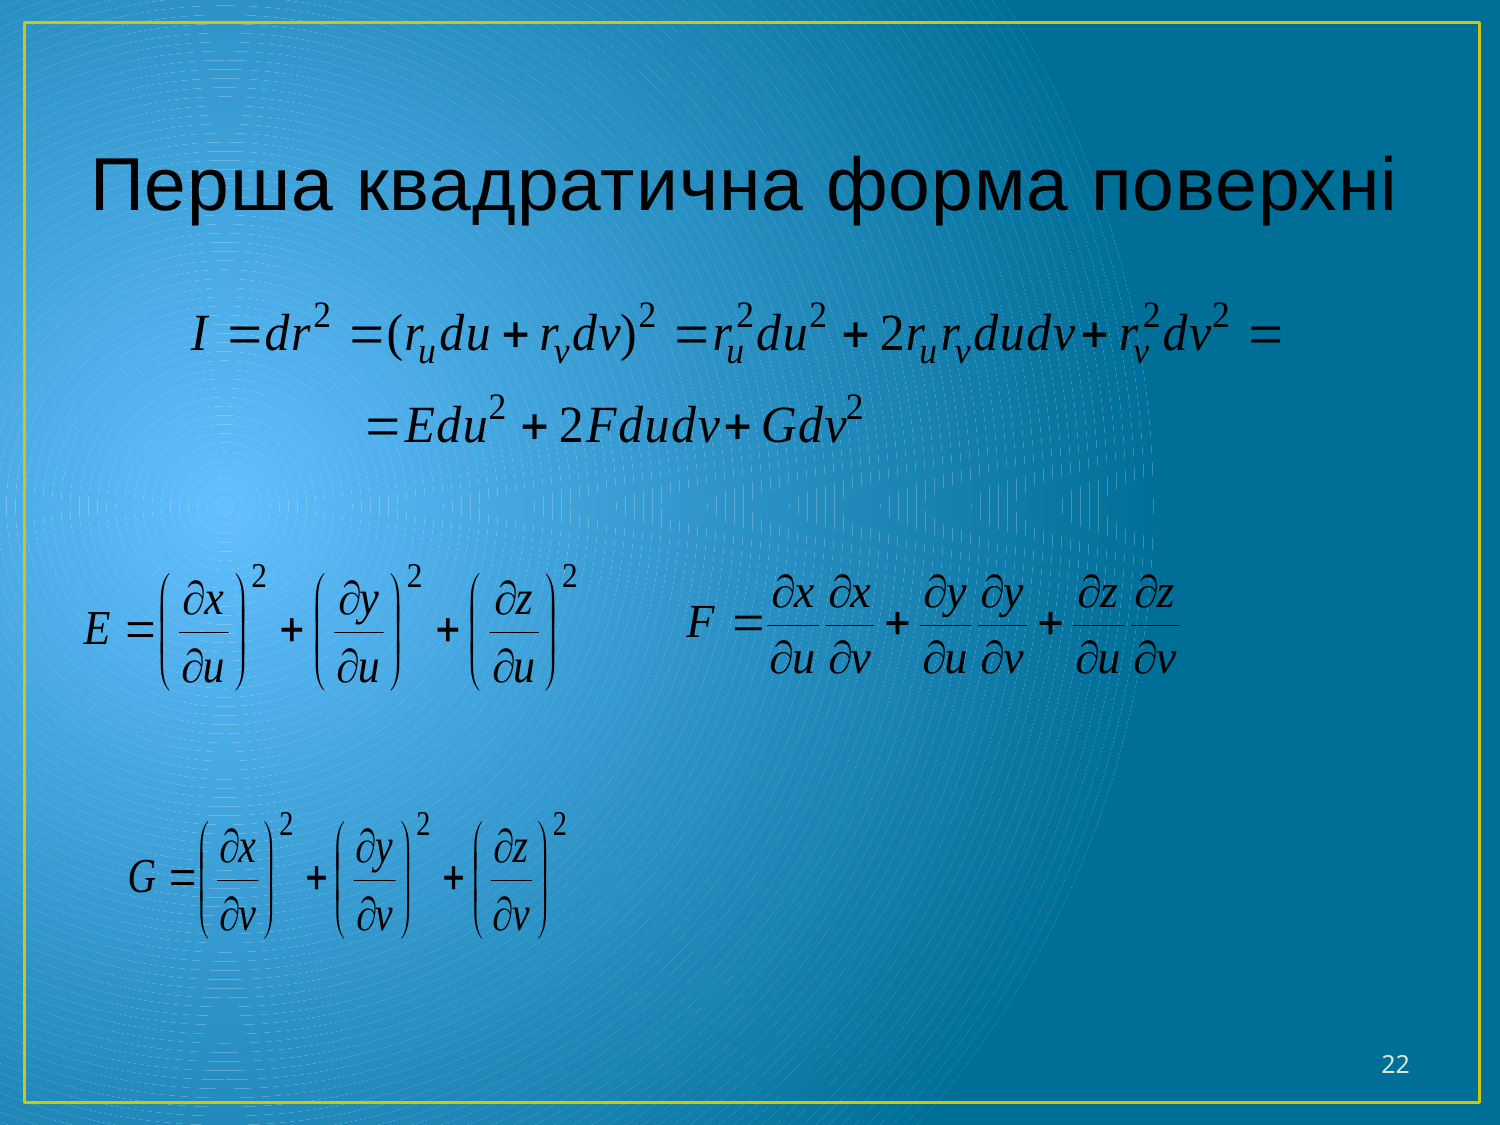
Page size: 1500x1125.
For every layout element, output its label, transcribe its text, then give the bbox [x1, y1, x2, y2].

slide_number 22 [1074, 1035, 1425, 1096]
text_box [123, 798, 574, 949]
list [182, 290, 1282, 452]
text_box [678, 562, 1188, 685]
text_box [76, 550, 585, 701]
title Перша квадратична форма поверхні [75, 45, 1425, 233]
